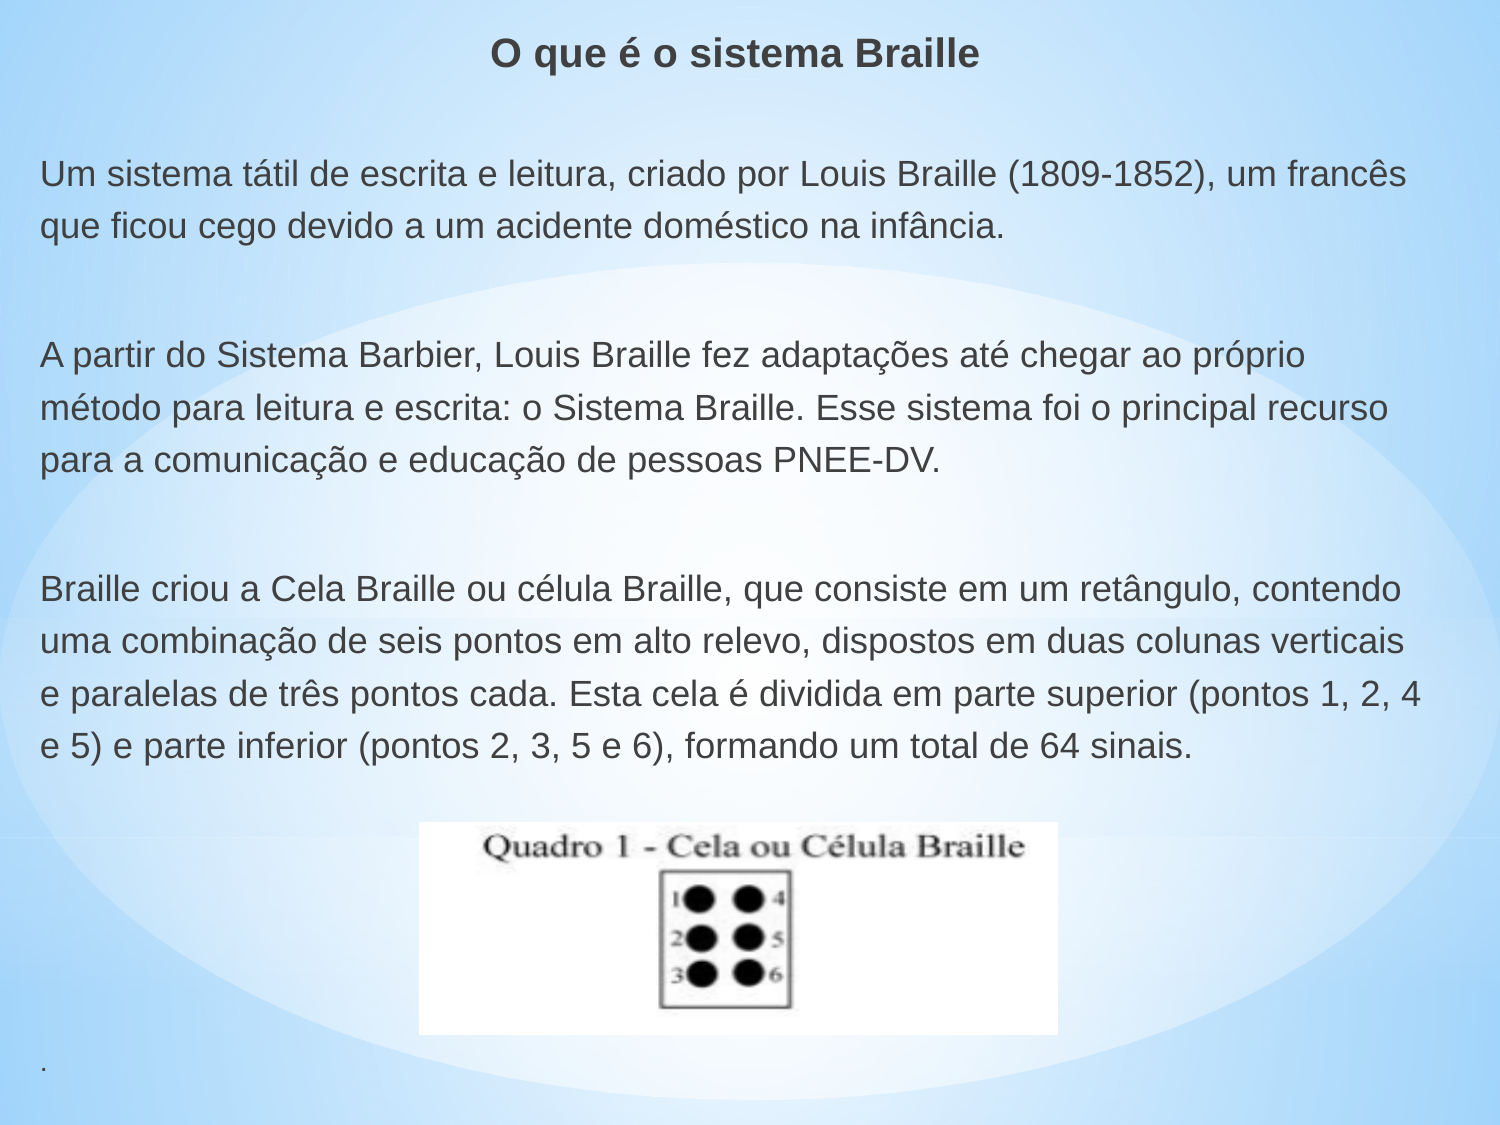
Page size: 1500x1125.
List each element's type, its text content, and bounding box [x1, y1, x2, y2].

list O que é o sistema Braille Um sistema tátil de escrita e leitura, criado por Louis Braille (1809-1852), um francês que ficou cego devido a um acidente doméstico na infância. A partir do Sistema Barbier, Louis Braille fez adaptações até chegar ao próprio método para leitura e escrita: o Sistema Braille. Esse sistema foi o principal recurso para a comunicação e educação de pessoas PNEE-DV. Braille criou a Cela Braille ou célula Braille, que consiste em um retângulo, contendo uma combinação de seis pontos em alto relevo, dispostos em duas colunas verticais e paralelas de três pontos cada. Esta cela é dividida em parte superior (pontos 1, 2, 4 e 5) e parte inferior (pontos 2, 3, 5 e 6), formando um total de 64 sinais. . [17, 19, 1447, 1106]
picture [418, 822, 1058, 1036]
